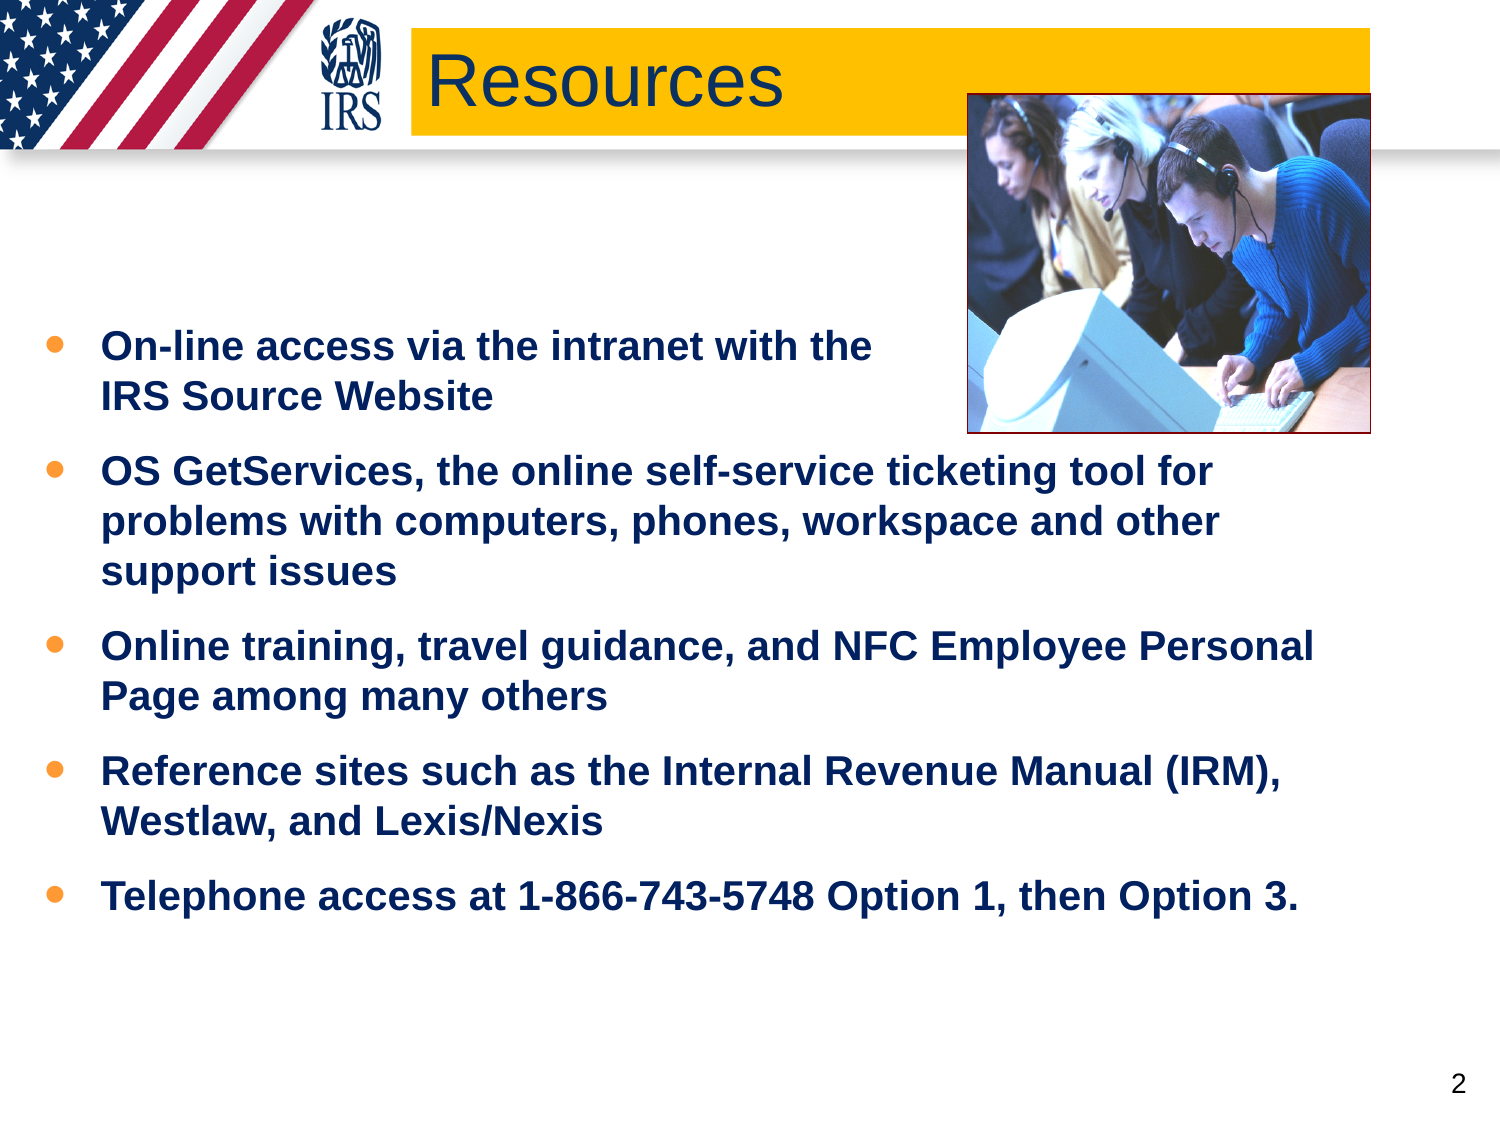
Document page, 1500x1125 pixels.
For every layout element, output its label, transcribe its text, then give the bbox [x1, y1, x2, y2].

picture [0, 0, 1500, 1125]
text_box 2 [1436, 1057, 1473, 1107]
text_box On-line access via the intranet with the IRS Source Website OS GetServices, the online self-service ticketing tool for problems with computers, phones, workspace and other support issues Online training, travel guidance, and NFC Employee Personal Page among many others Reference sites such as the Internal Revenue Manual (IRM), Westlaw, and Lexis/Nexis Telephone access at 1-866-743-5748 Option 1, then Option 3. [29, 311, 1338, 1074]
title Resources [411, 28, 1370, 136]
